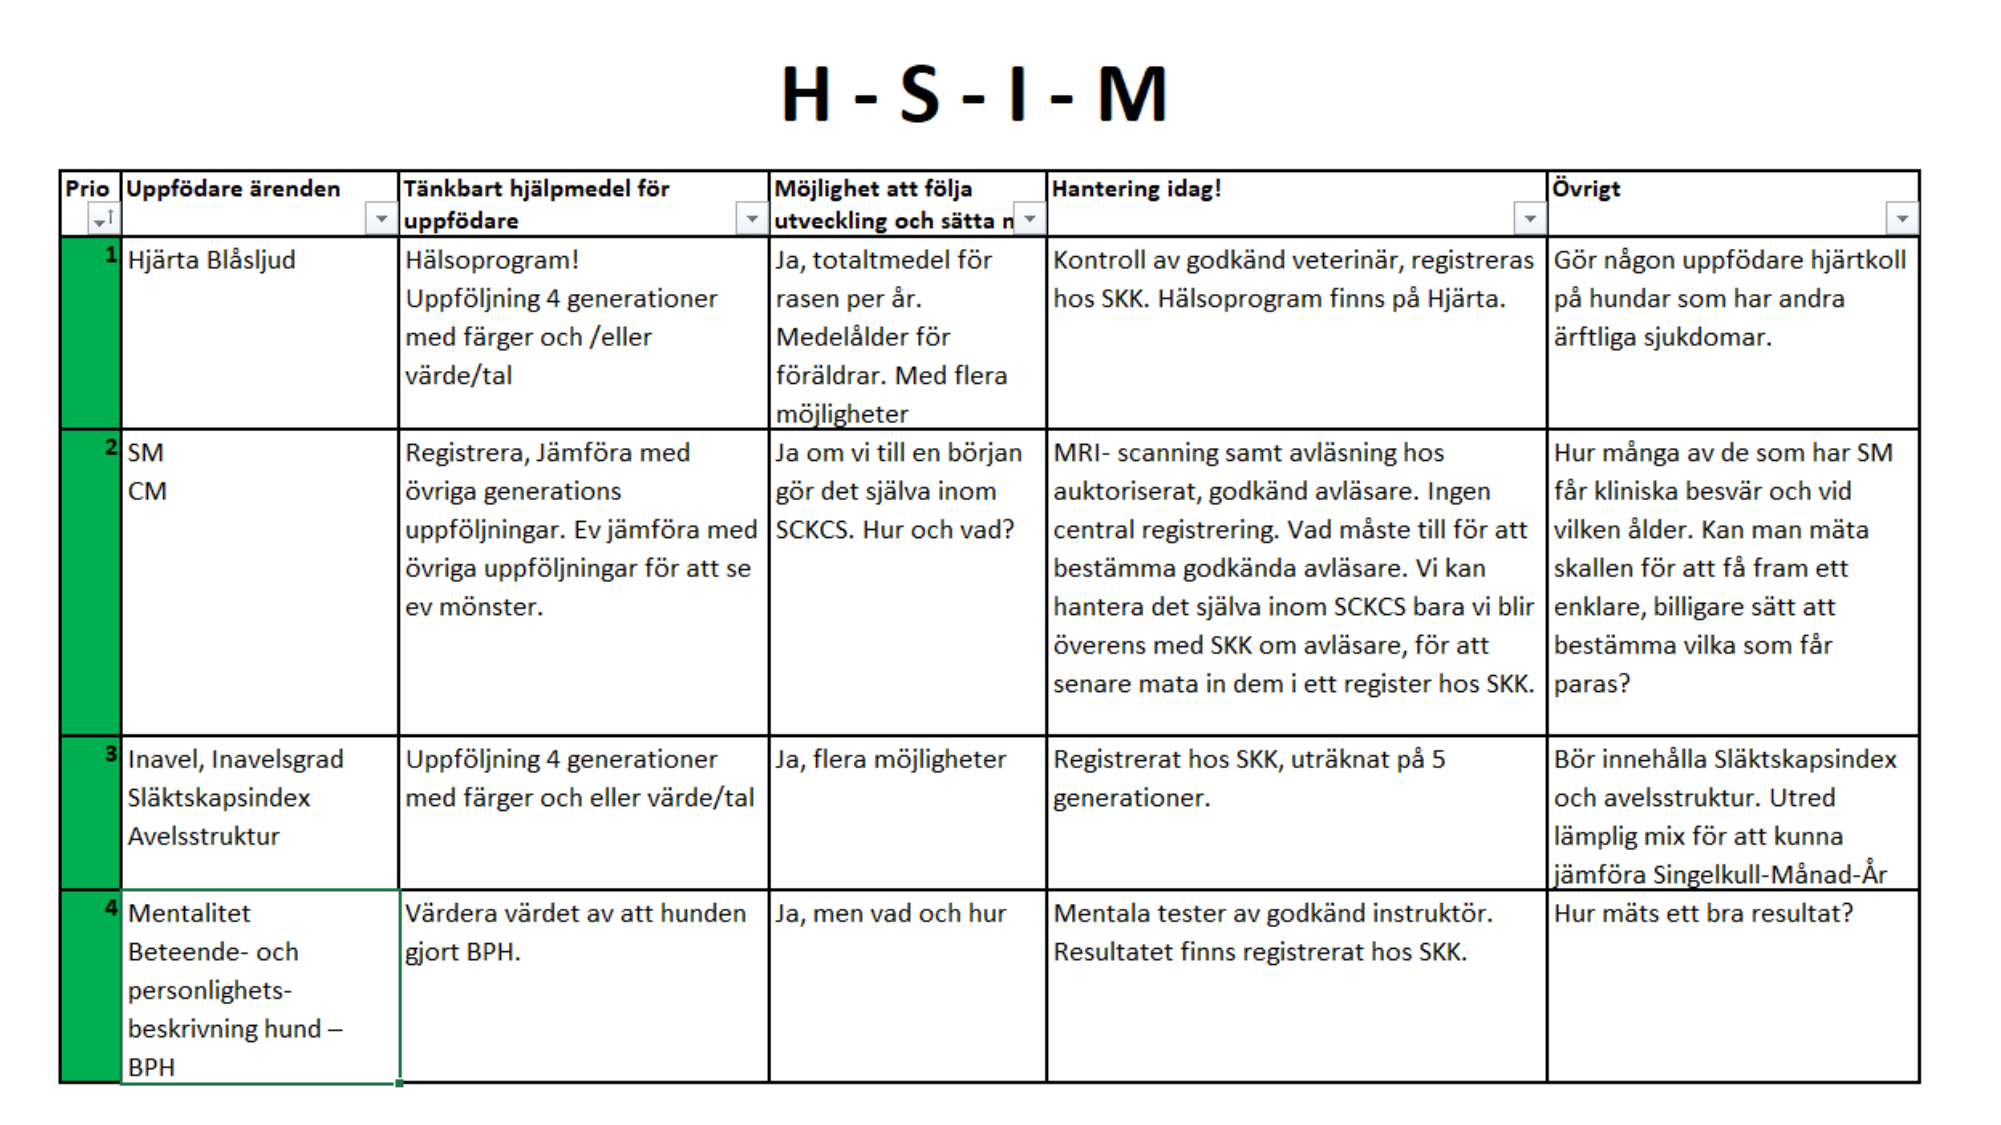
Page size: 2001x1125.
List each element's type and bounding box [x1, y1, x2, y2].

picture [46, 49, 1931, 1094]
